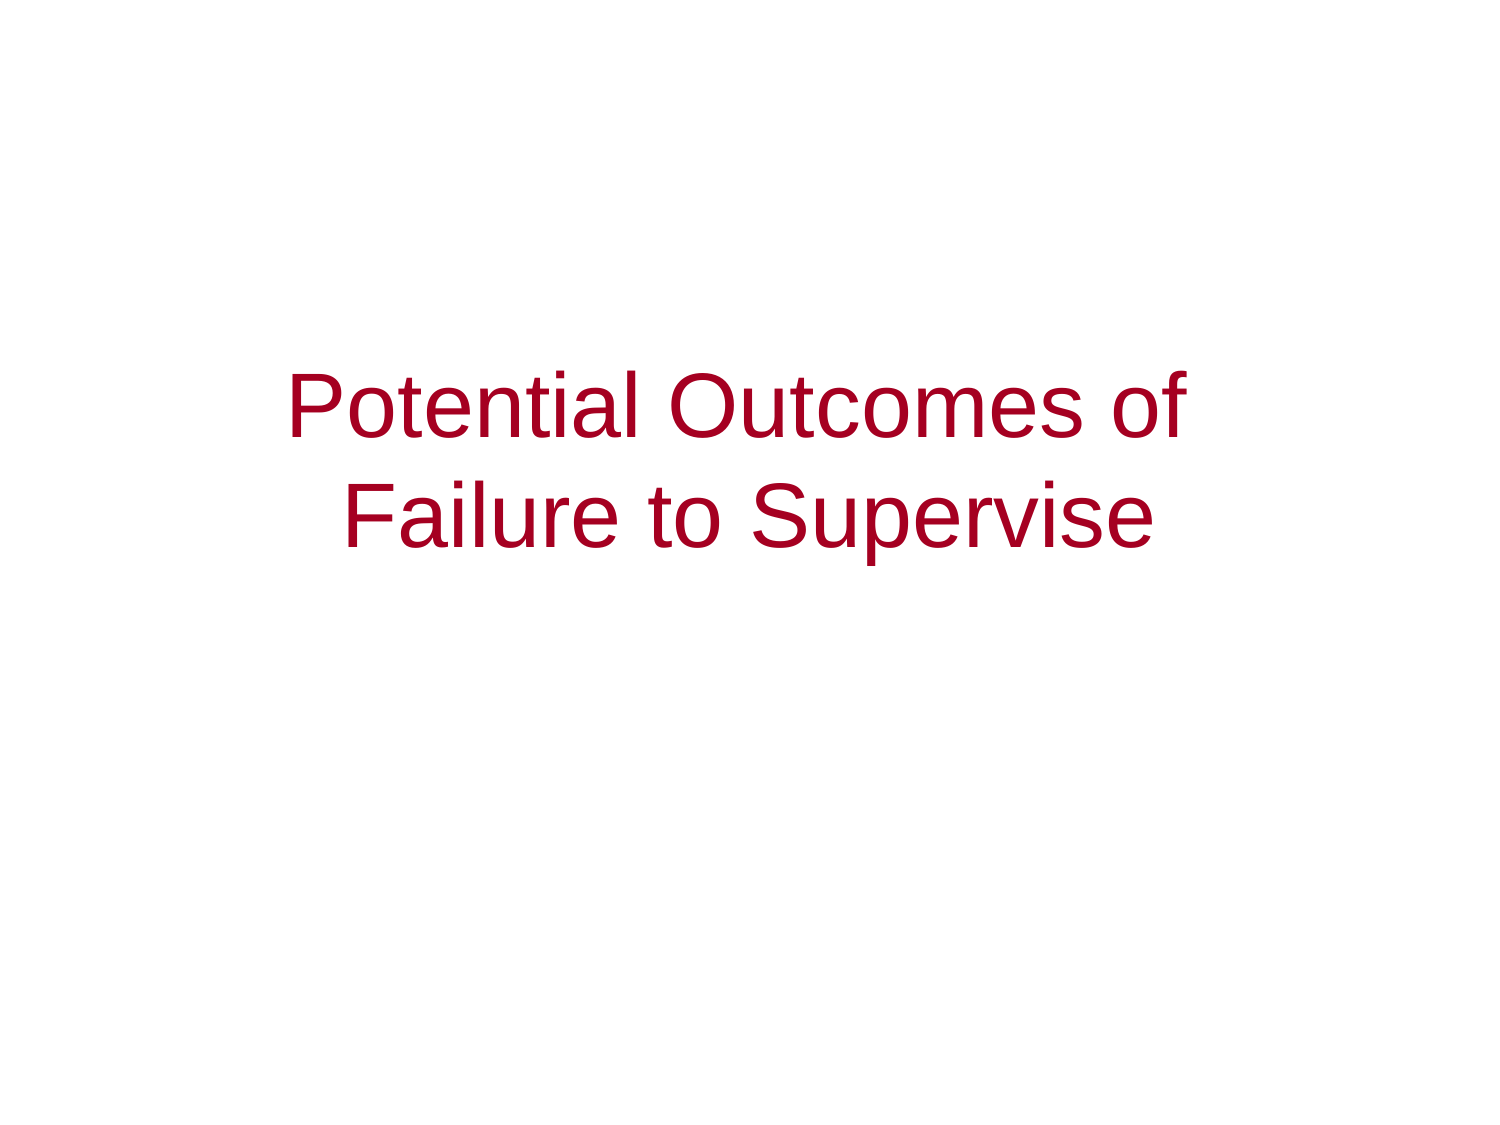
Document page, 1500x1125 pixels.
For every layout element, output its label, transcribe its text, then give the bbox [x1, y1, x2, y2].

title Potential Outcomes of Failure to Supervise [74, 362, 1426, 551]
